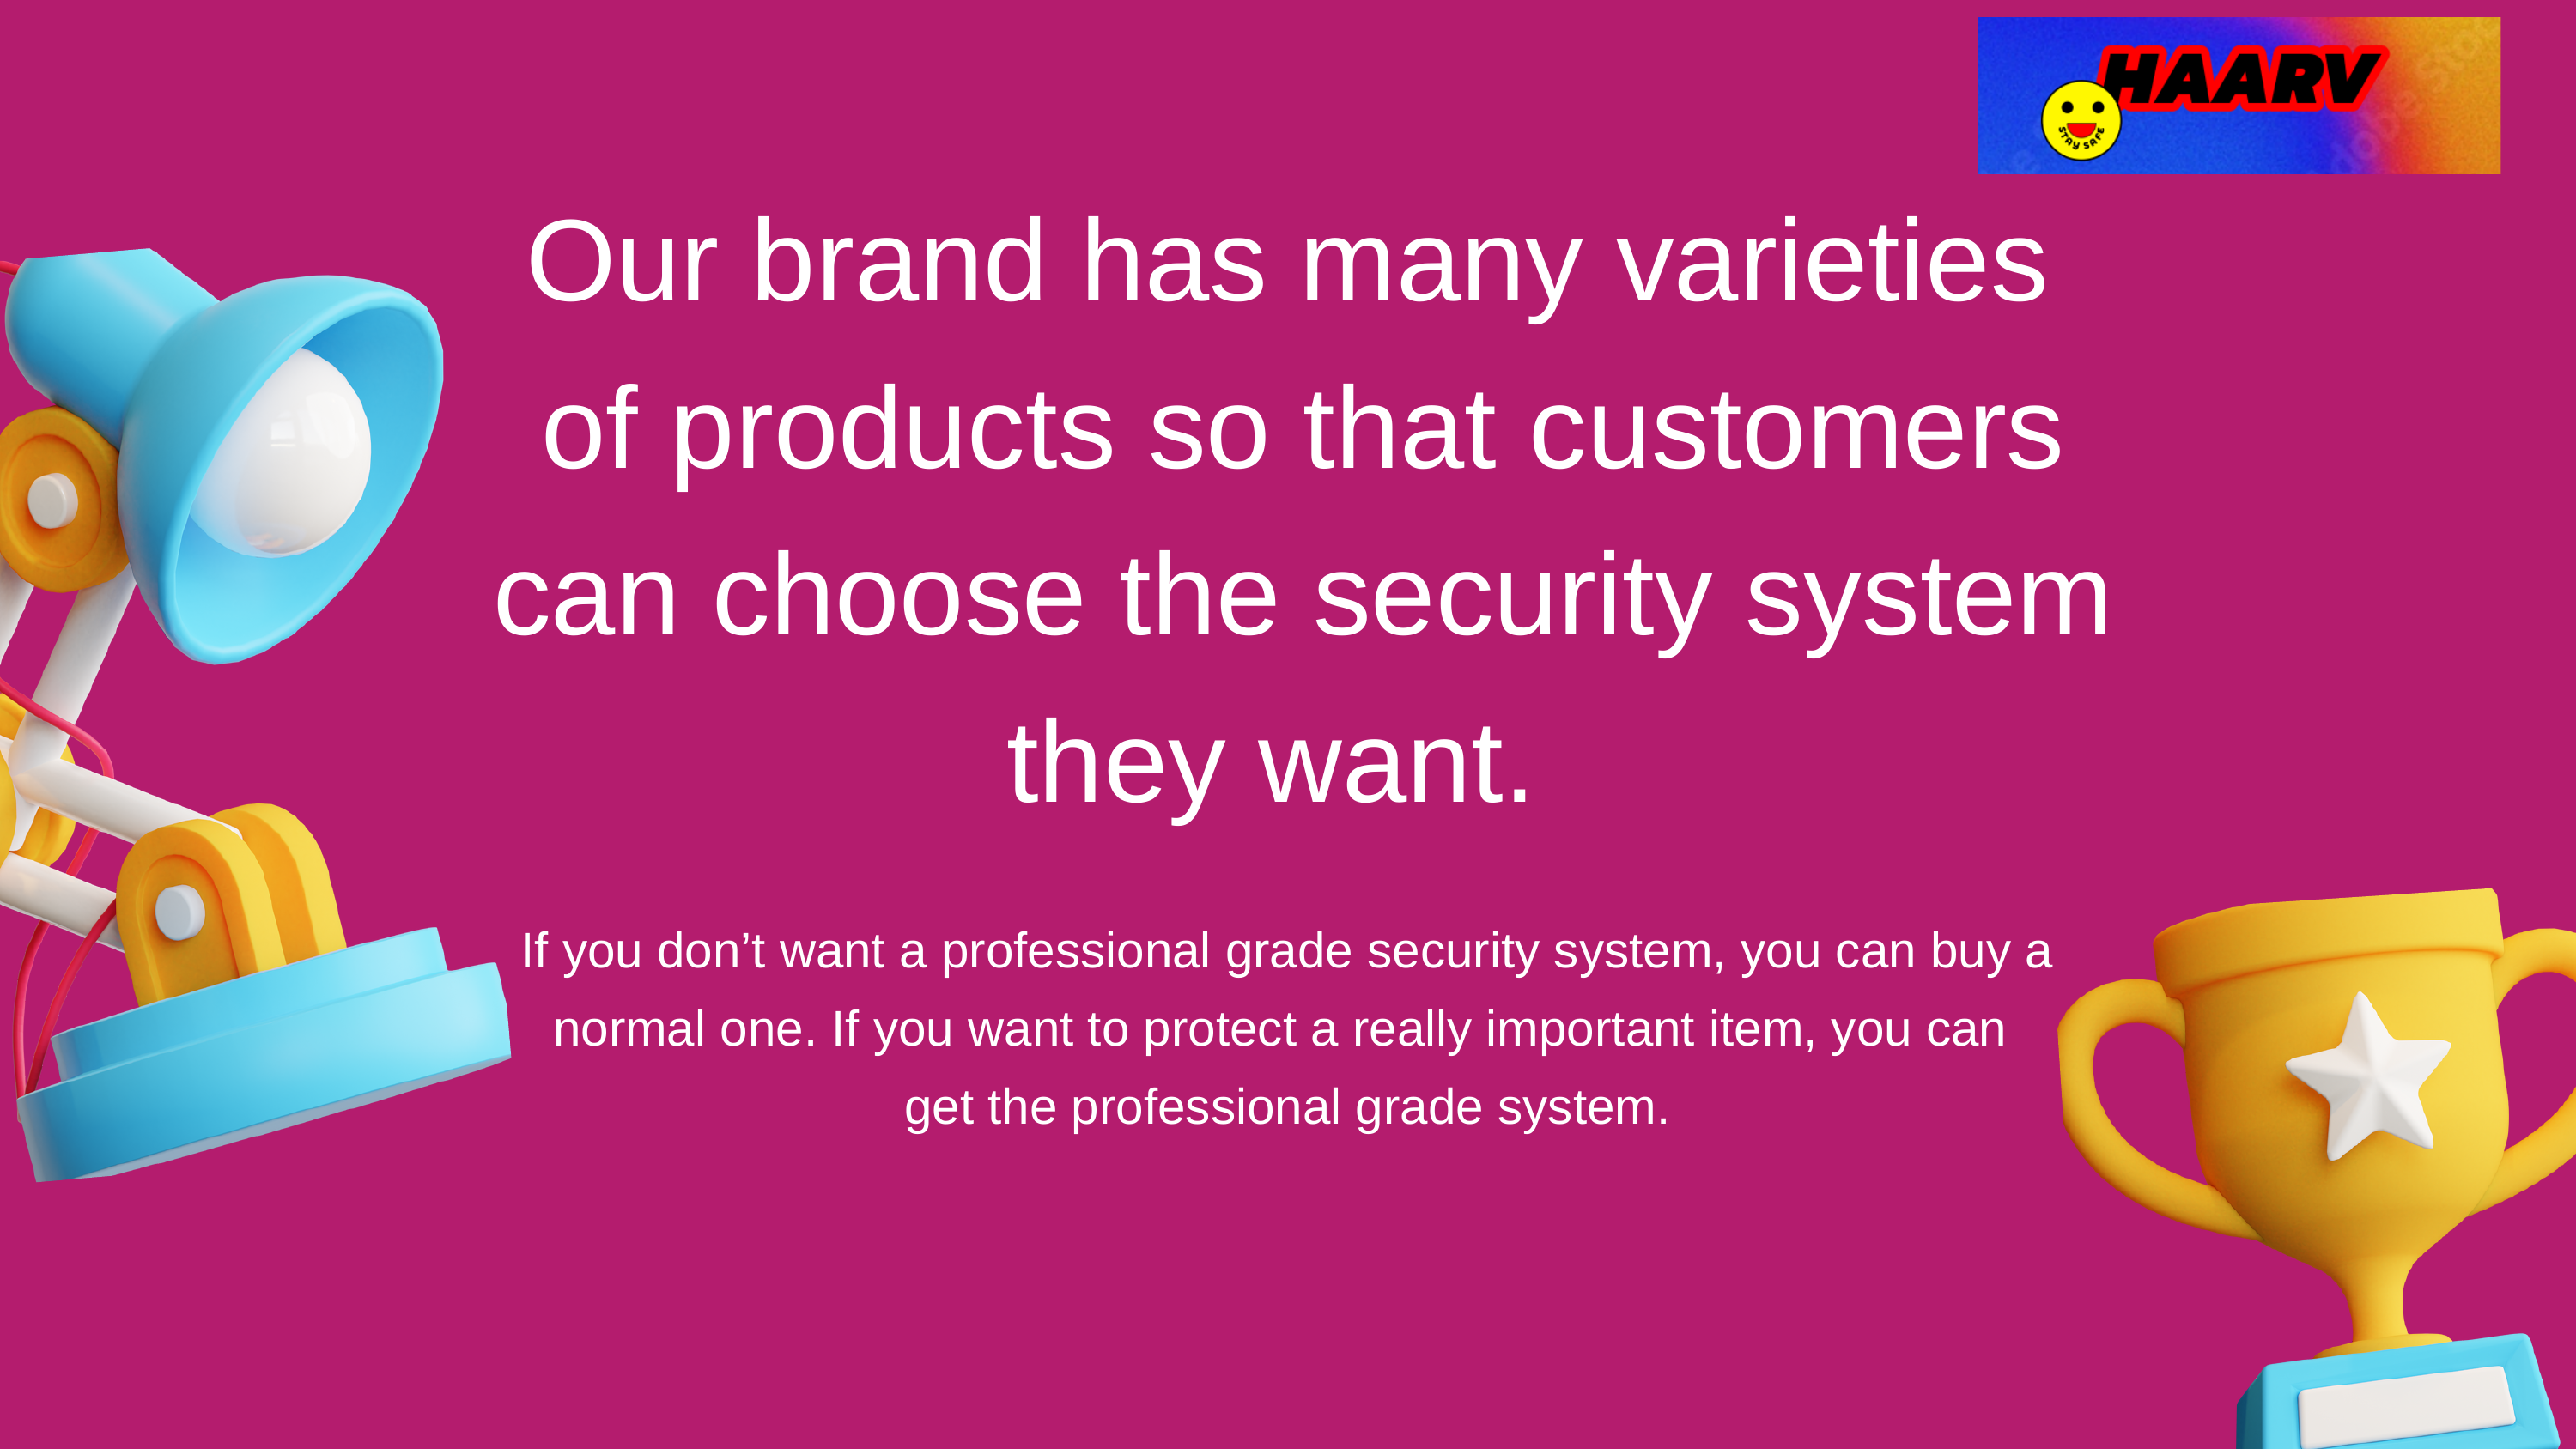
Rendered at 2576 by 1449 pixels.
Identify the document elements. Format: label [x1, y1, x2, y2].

text_box [0, 223, 519, 1185]
text_box [456, 155, 2120, 1119]
picture [1978, 17, 2501, 174]
text_box [2063, 882, 2576, 1449]
